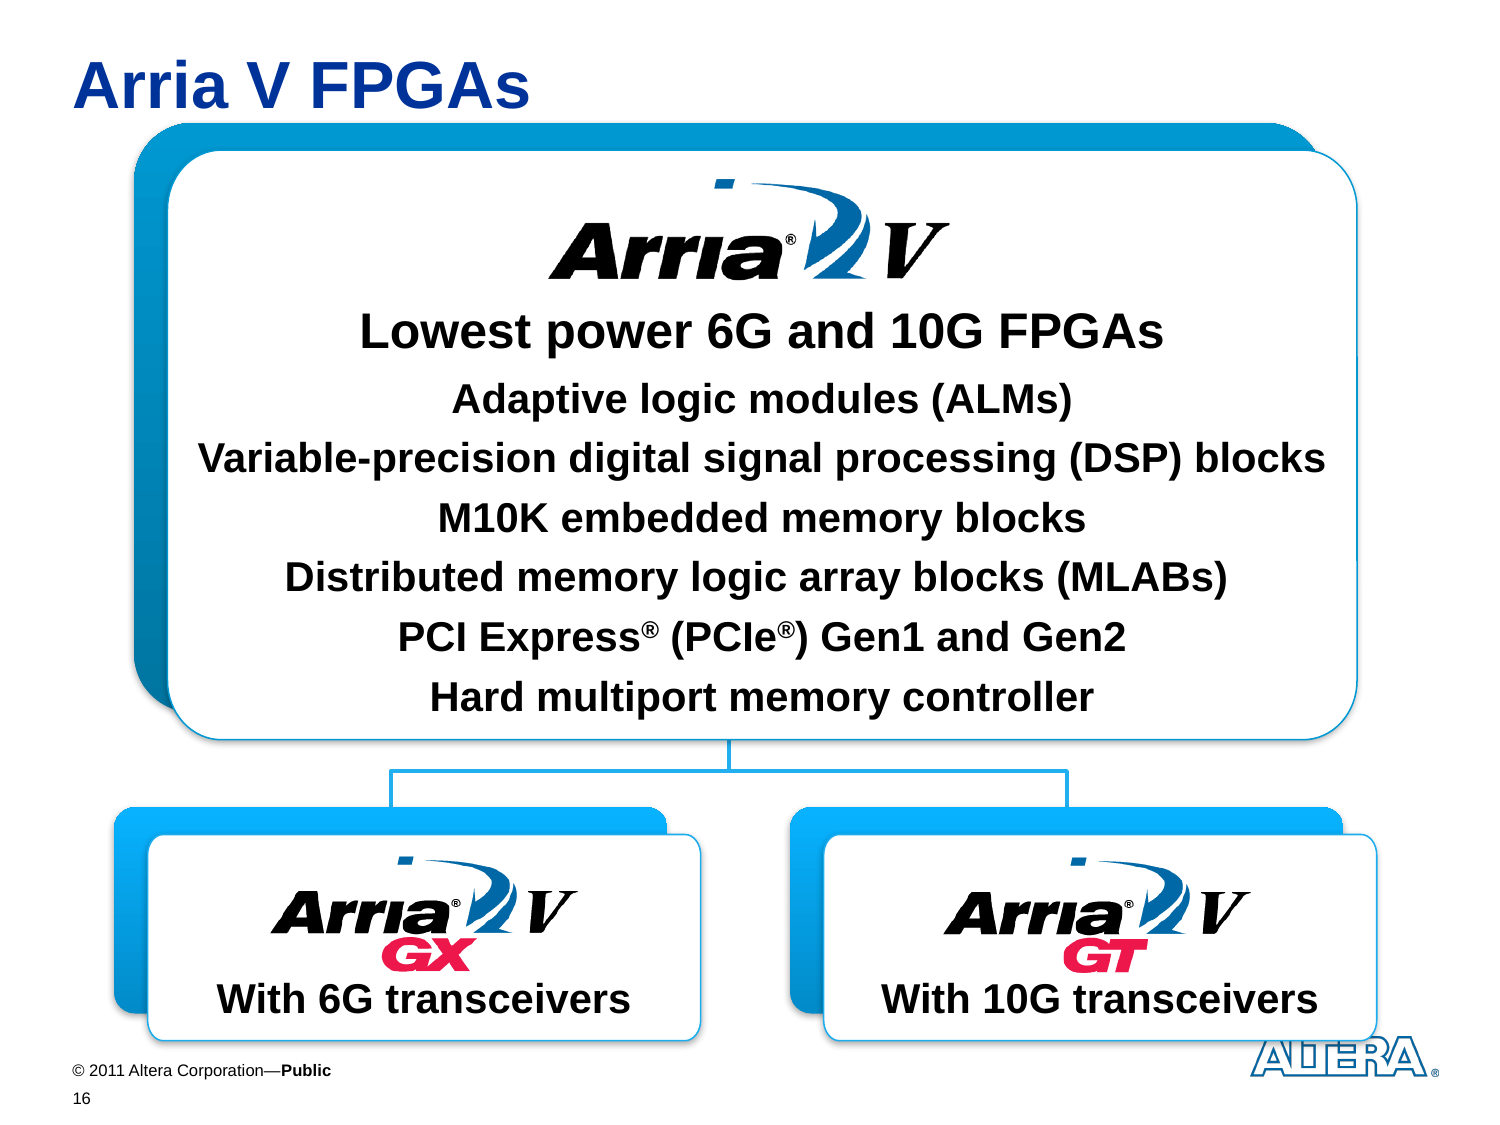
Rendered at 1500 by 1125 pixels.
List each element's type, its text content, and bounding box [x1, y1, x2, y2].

slide_number 16 [57, 1080, 173, 1125]
picture [259, 840, 582, 985]
picture [529, 155, 963, 302]
picture [931, 841, 1255, 986]
picture [1250, 1036, 1439, 1077]
title Arria V FPGAs [57, 33, 1351, 148]
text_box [114, 122, 1377, 1041]
